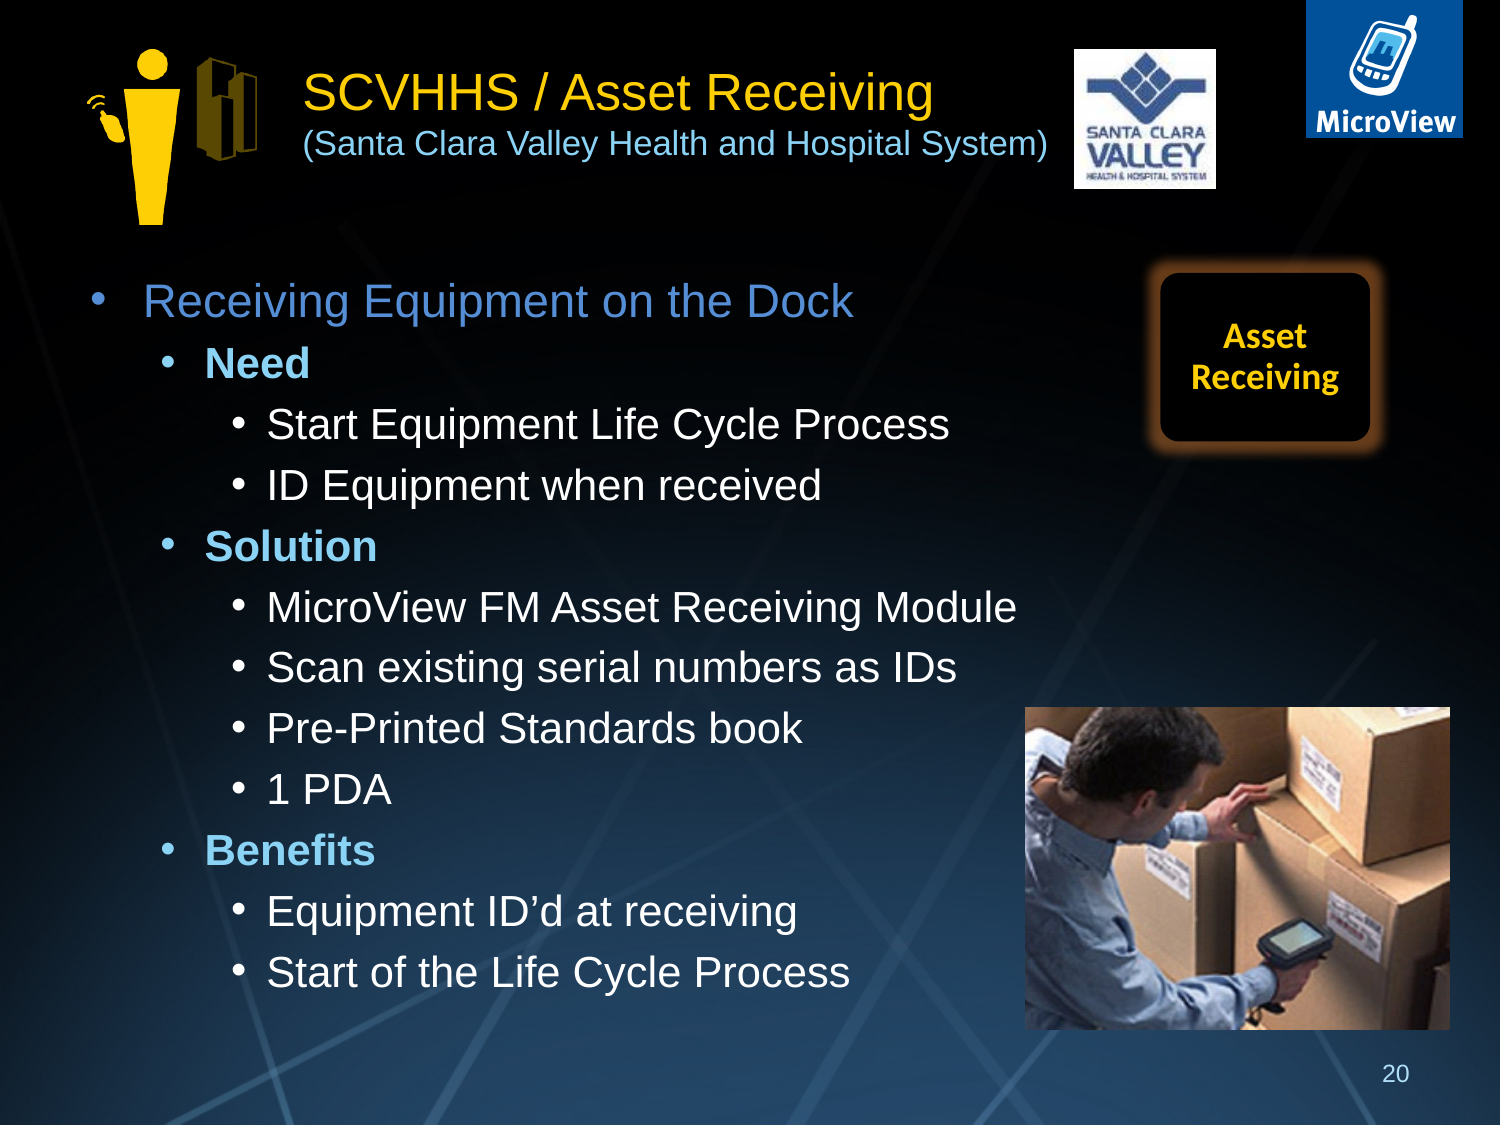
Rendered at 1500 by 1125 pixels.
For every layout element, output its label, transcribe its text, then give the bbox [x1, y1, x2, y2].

list Receiving Equipment on the Dock Need Start Equipment Life Cycle Process ID Equipment when received Solution MicroView FM Asset Receiving Module Scan existing serial numbers as IDs Pre-Printed Standards book 1 PDA Benefits Equipment ID’d at receiving Start of the Life Cycle Process [75, 262, 1425, 1005]
slide_number 20 [1074, 1042, 1425, 1103]
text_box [1162, 274, 1369, 440]
title SCVHHS / Asset Receiving (Santa Clara Valley Health and Hospital System) [287, 50, 1072, 171]
picture [0, 0, 1500, 1125]
